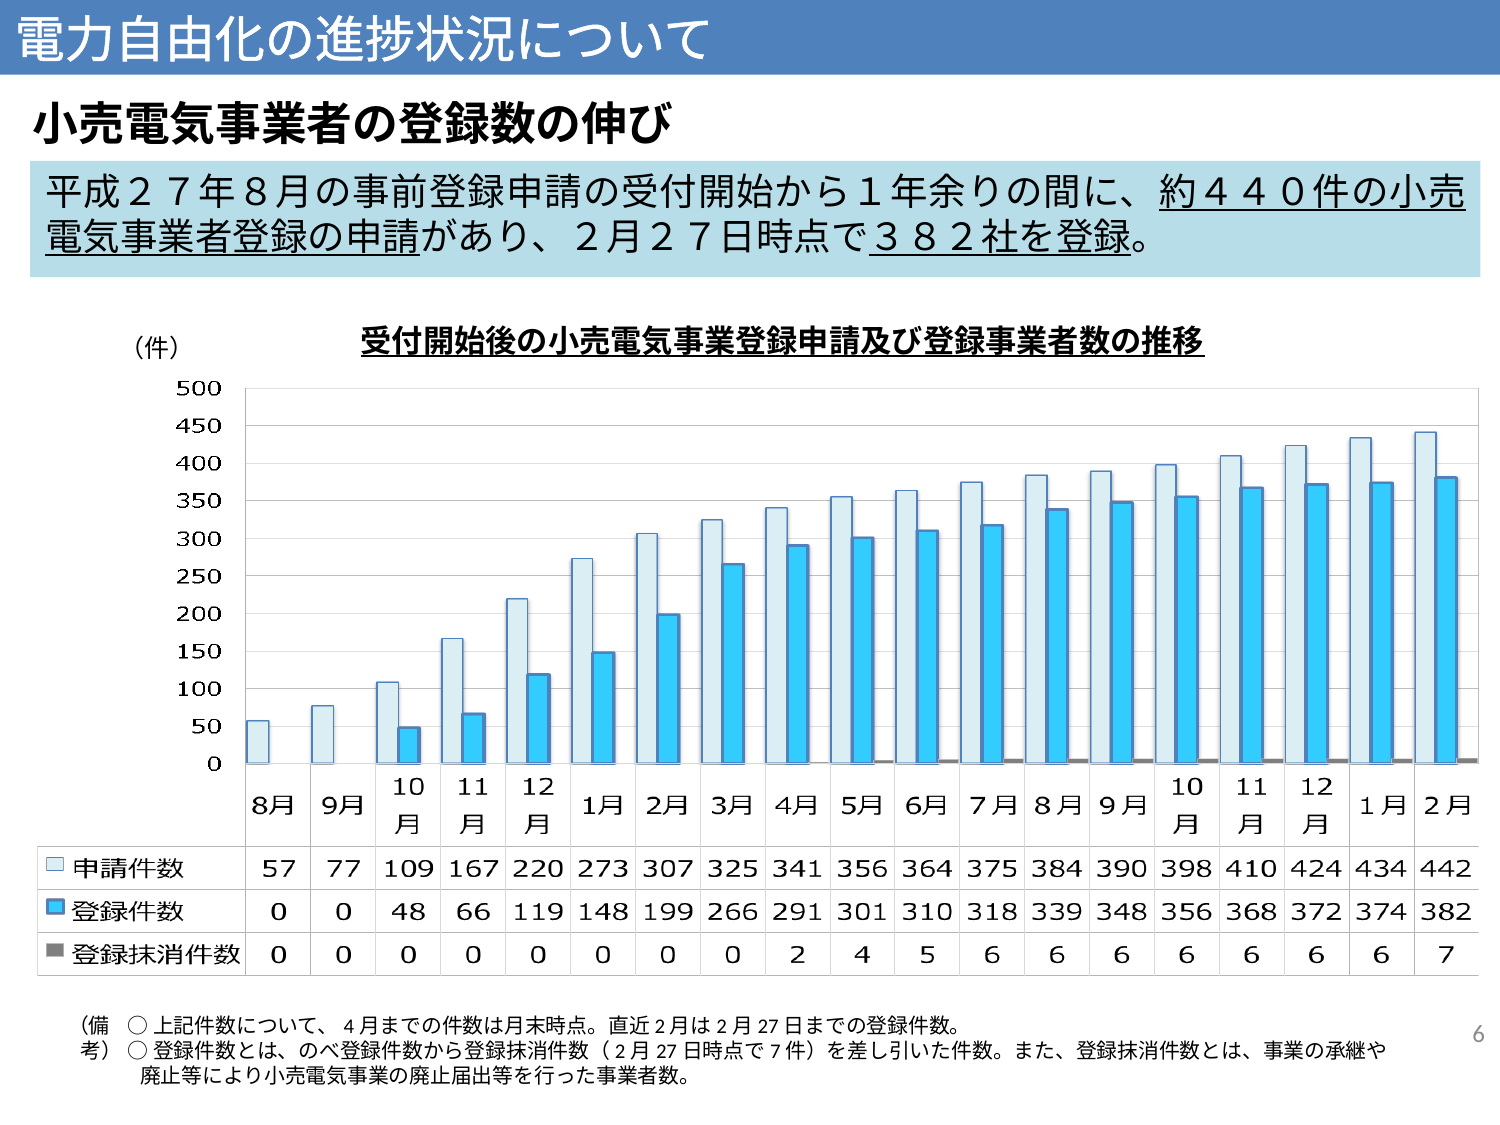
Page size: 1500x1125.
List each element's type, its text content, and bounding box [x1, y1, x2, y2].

text_box 電力自由化の進捗状況について [0, 0, 1500, 75]
picture [5, 374, 1479, 977]
text_box （件） [53, 324, 193, 355]
slide_number 6 [1424, 1009, 1500, 1055]
text_box 平成２７年８月の事前登録申請の受付開始から１年余りの間に、約４４０件の小売電気事業者登録の申請があり、２月２７日時点で３８２社を登録。 [30, 160, 1481, 278]
text_box 受付開始後の小売電気事業登録申請及び登録事業者数の推移 [193, 314, 1372, 365]
title 小売電気事業者の登録数の伸び [17, 90, 1457, 154]
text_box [53, 1004, 1421, 1097]
